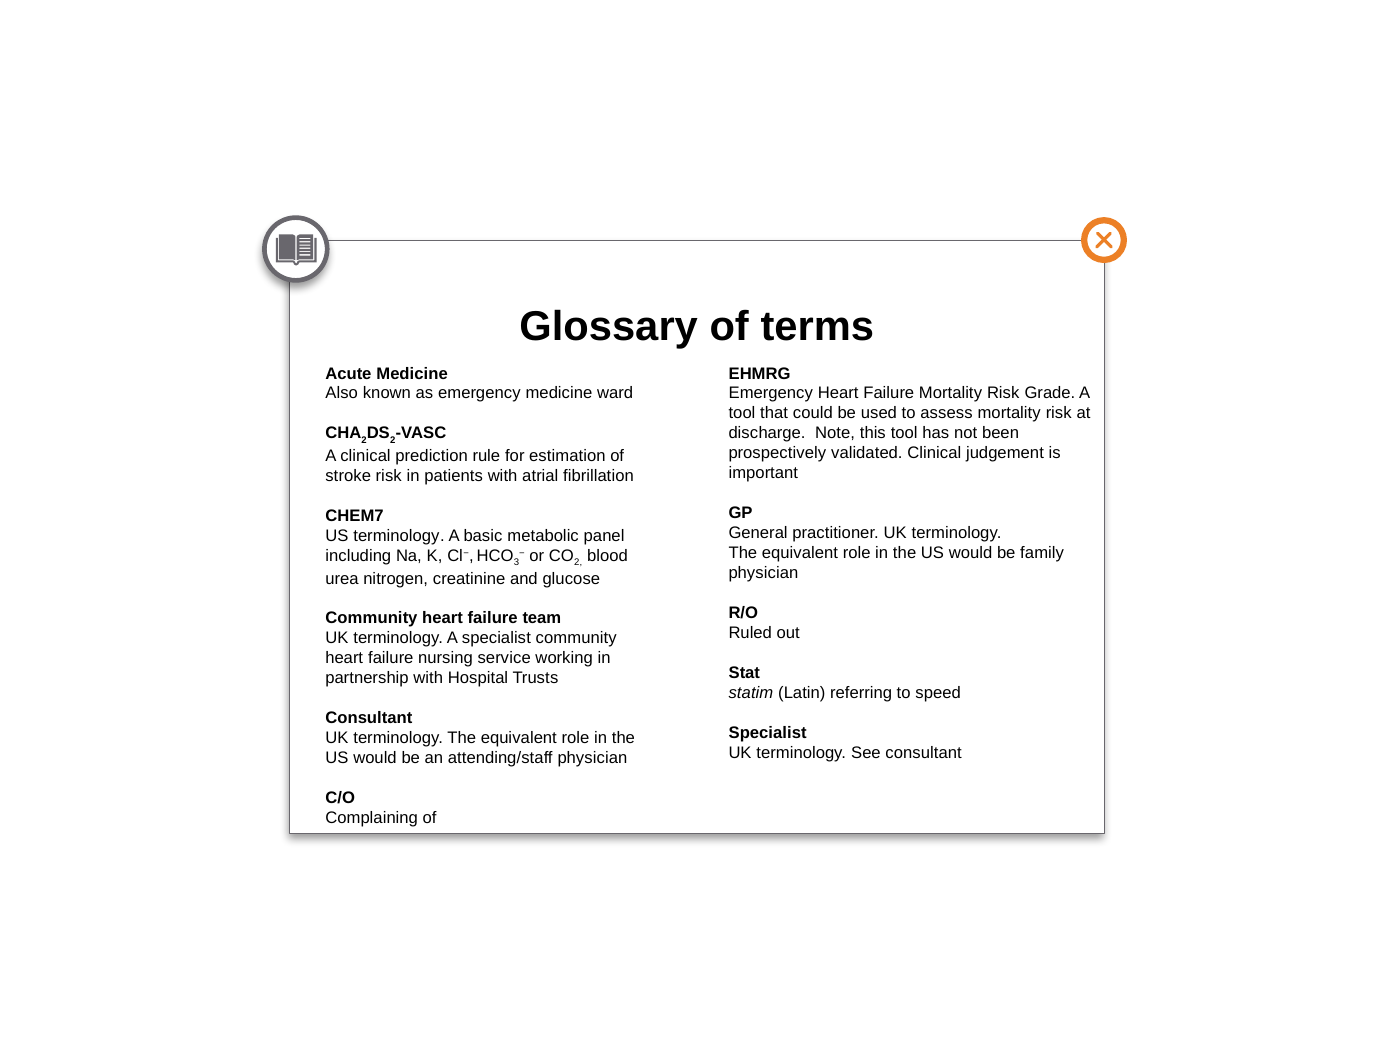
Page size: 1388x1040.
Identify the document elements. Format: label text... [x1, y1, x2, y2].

text_box EHMRG Emergency Heart Failure Mortality Risk Grade. A tool that could be used to assess mortality risk at discharge. Note, this tool has not been prospectively validated. Clinical judgement is important GP General practitioner. UK terminology. The equivalent role in the US would be family physician R/O Ruled out Stat statim (Latin) referring to speed Specialist UK terminology. See consultant [713, 355, 1111, 789]
text_box [1063, 203, 1143, 281]
text_box Acute Medicine Also known as emergency medicine ward CHA2DS2-VASC A clinical prediction rule for estimation of stroke risk in patients with atrial fibrillation CHEM7 US terminology. A basic metabolic panel including Na, K, Cl−, HCO3− or CO2, blood urea nitrogen, creatinine and glucose Community heart failure team UK terminology. A specialist community heart failure nursing service working in partnership with Hospital Trusts Consultant UK terminology. The equivalent role in the US would be an attending/staff physician C/O Complaining of [310, 355, 708, 855]
text_box [212, 192, 363, 305]
